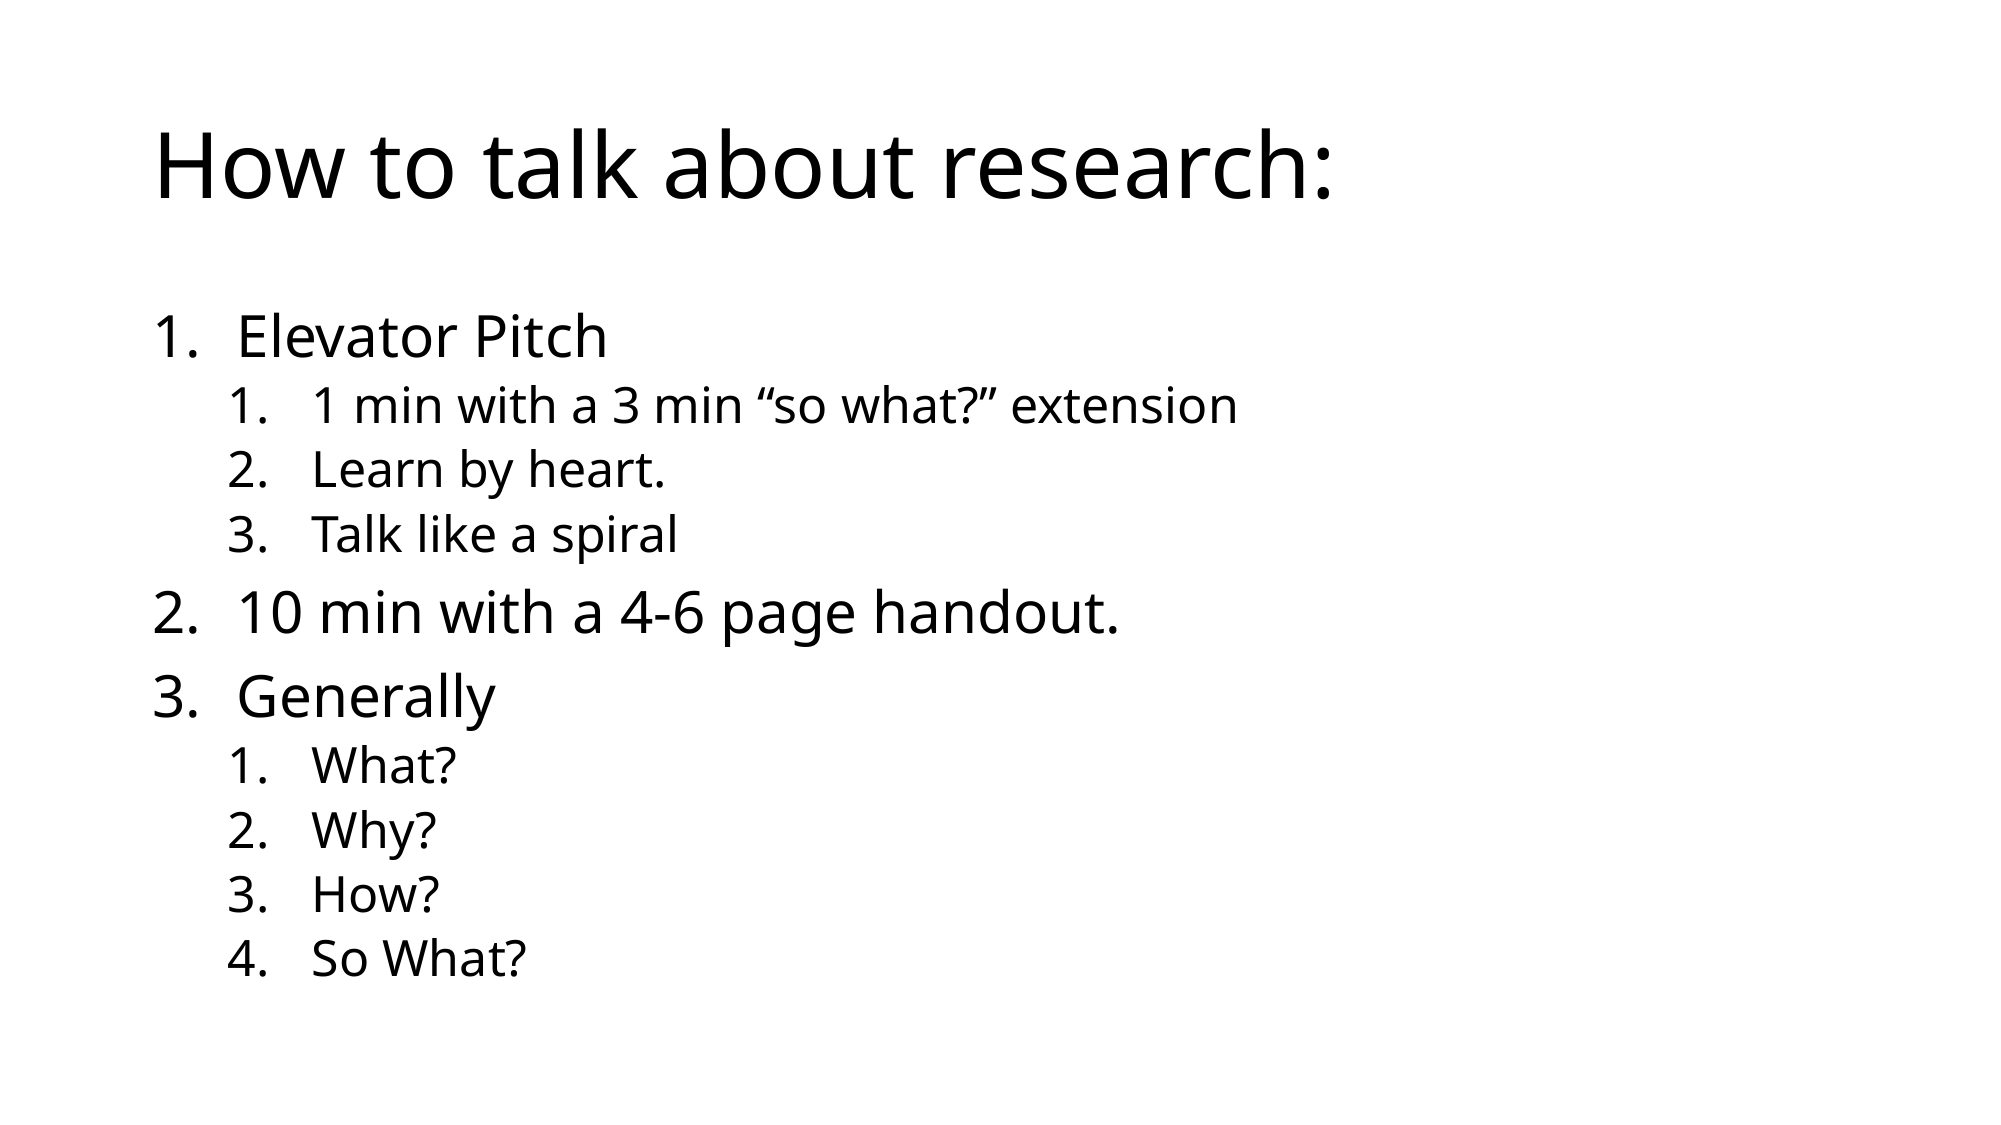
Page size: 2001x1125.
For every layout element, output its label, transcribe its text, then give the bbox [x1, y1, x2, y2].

title How to talk about research: [137, 59, 1863, 278]
list Elevator Pitch 1 min with a 3 min “so what?” extension Learn by heart. Talk like a spiral 10 min with a 4-6 page handout. Generally What? Why? How? So What? [137, 299, 1863, 1014]
